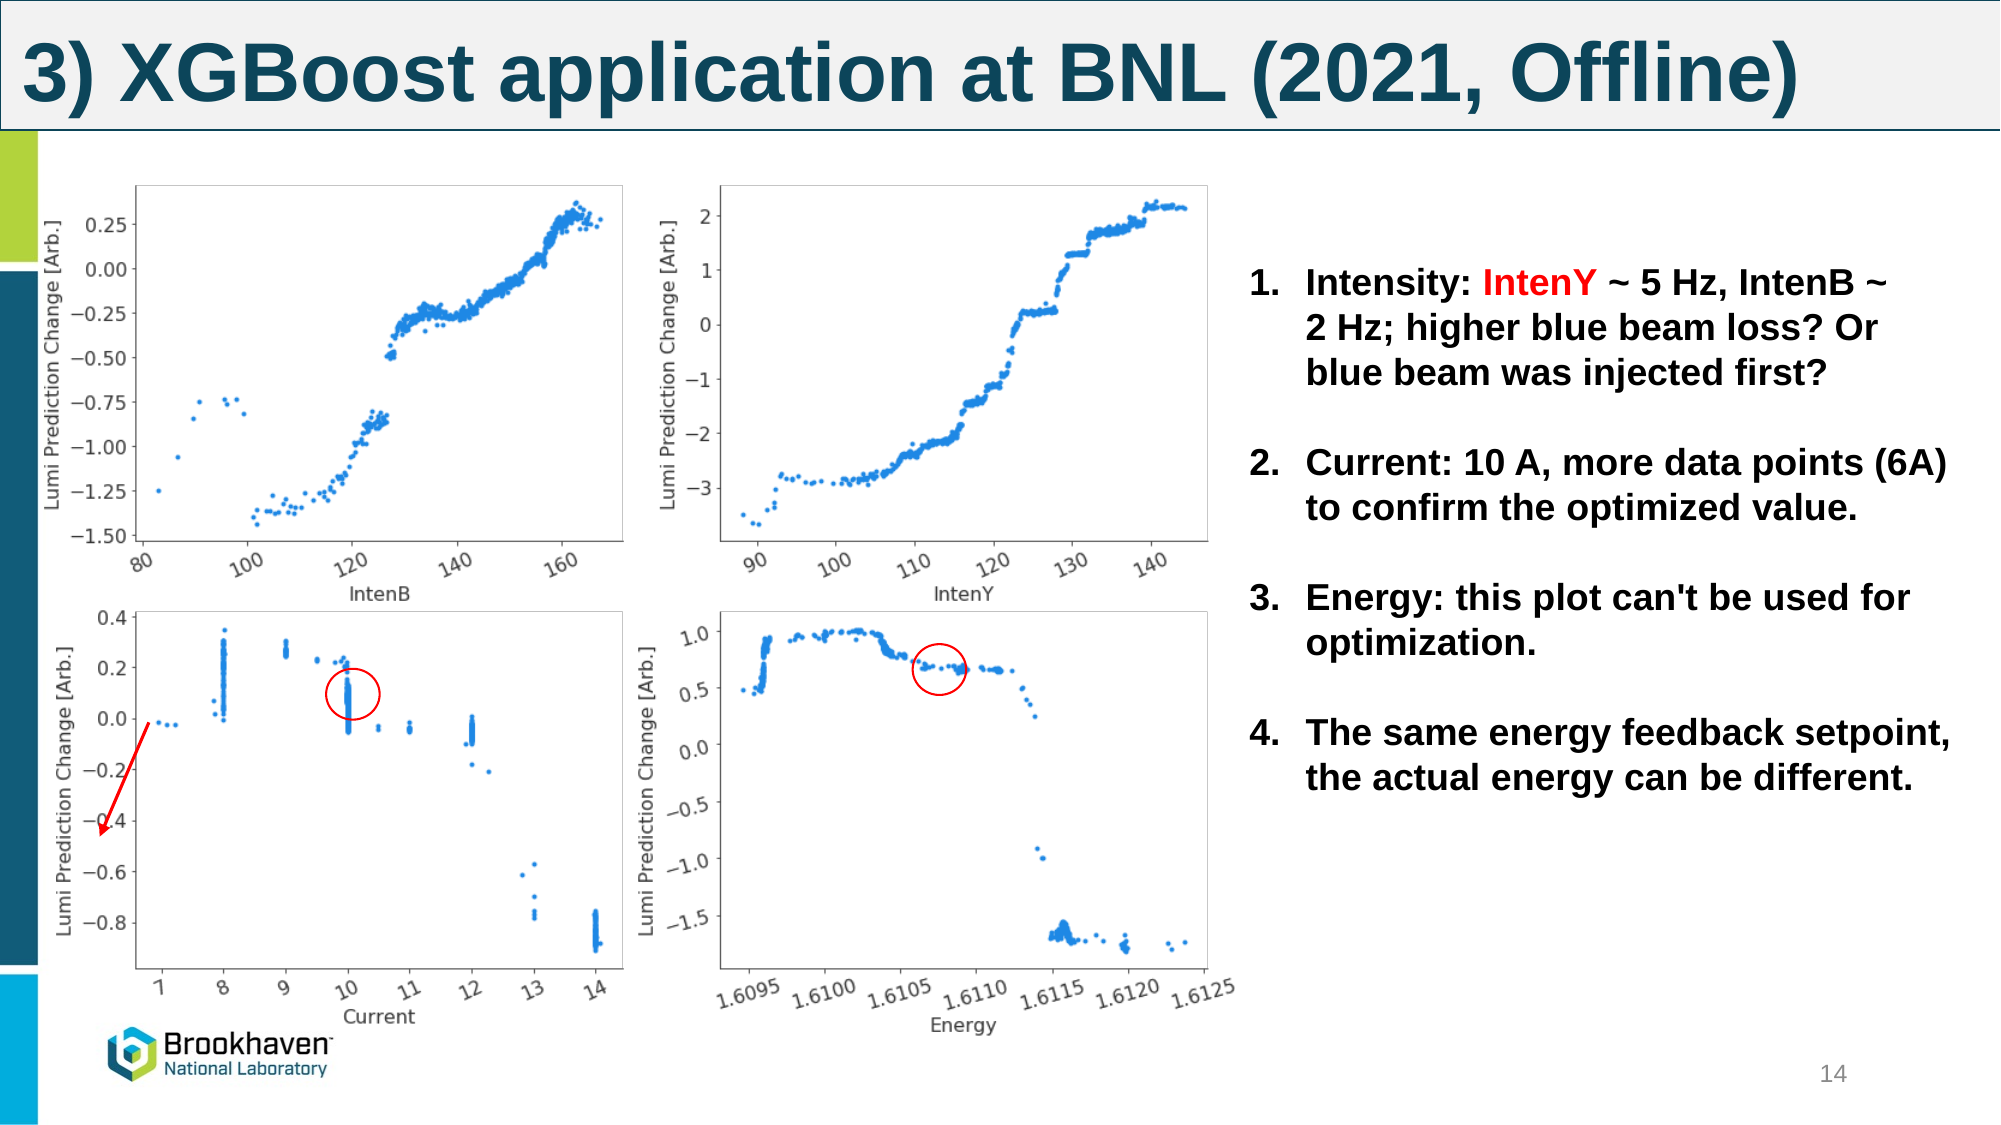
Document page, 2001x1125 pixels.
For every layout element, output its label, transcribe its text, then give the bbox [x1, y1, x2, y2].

picture [0, 0, 2001, 1125]
text_box Intensity: IntenY ~ 5 Hz, IntenB ~ 2 Hz; higher blue beam loss? Or blue beam was injected first? Current: 10 A, more data points (6A) to confirm the optimized value. Energy: this plot can't be used for optimization. The same energy feedback setpoint, the actual energy can be different. [1247, 250, 1972, 851]
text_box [99, 722, 149, 837]
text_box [0, 0, 2000, 130]
slide_number 14 [1412, 1042, 1863, 1103]
